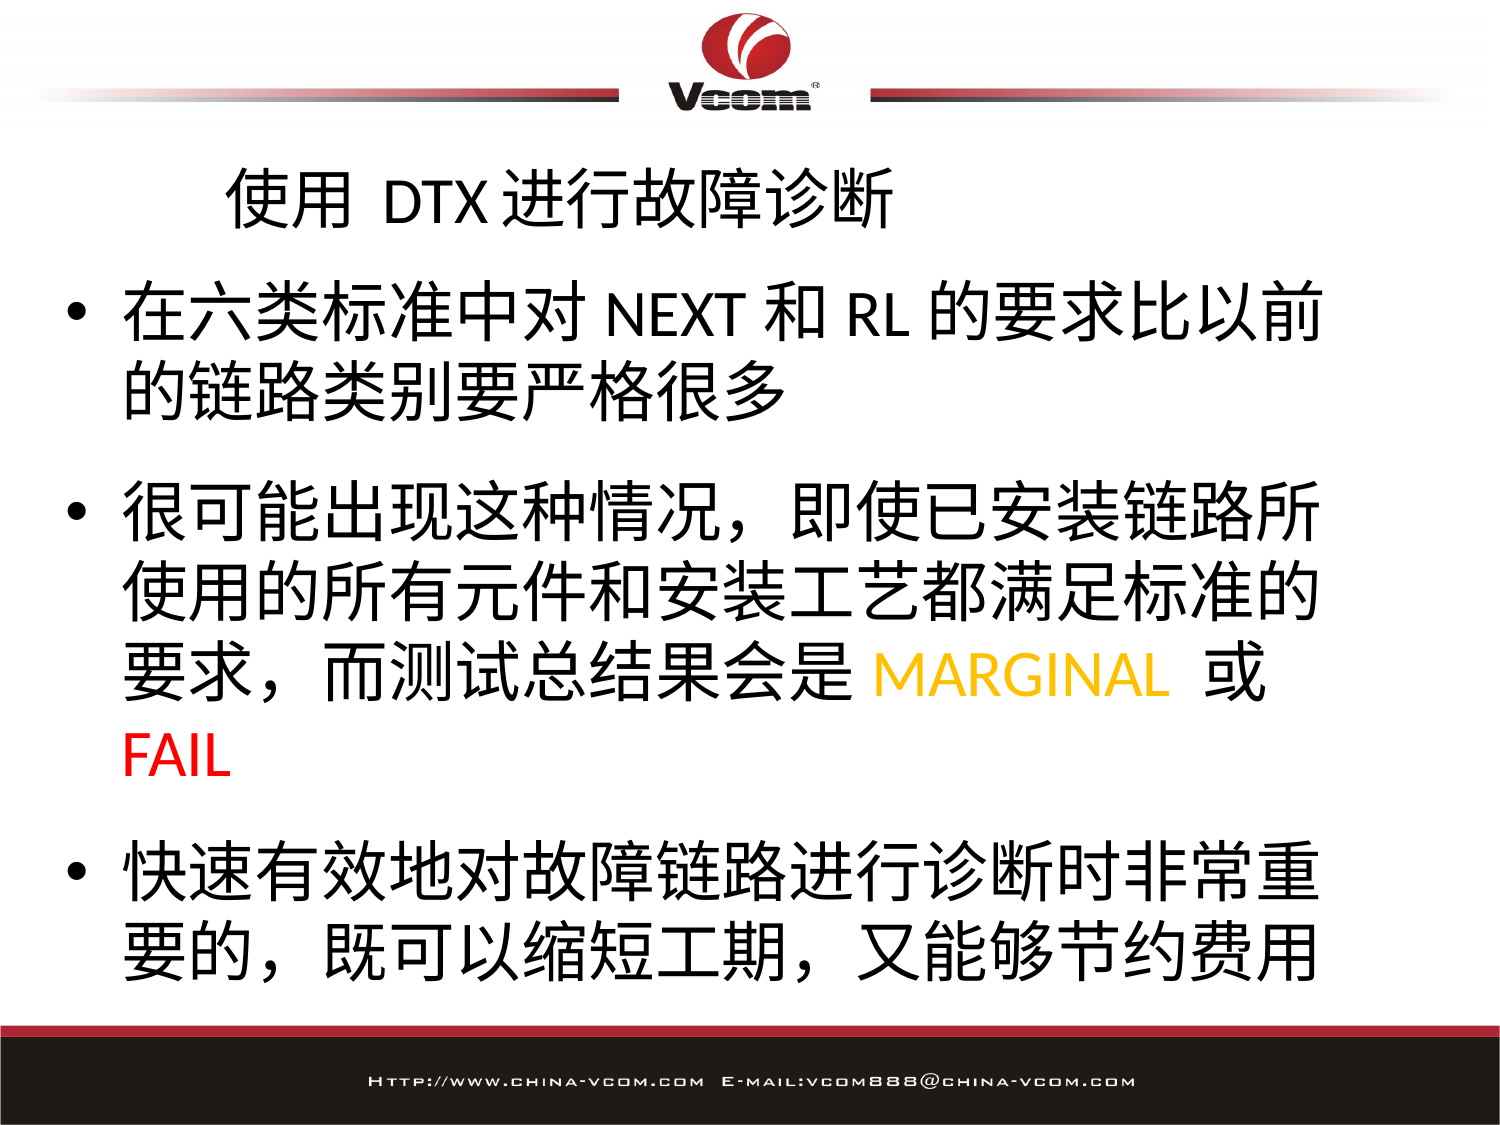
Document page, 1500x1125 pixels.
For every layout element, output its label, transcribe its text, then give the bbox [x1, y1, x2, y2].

title 使用 DTX进行故障诊断 [37, 149, 1083, 245]
list 在六类标准中对NEXT和RL的要求比以前的链路类别要严格很多 很可能出现这种情况，即使已安装链路所使用的所有元件和安装工艺都满足标准的要求，而测试总结果会是MARGINAL 或 FAIL 快速有效地对故障链路进行诊断时非常重要的，既可以缩短工期，又能够节约费用 [50, 262, 1385, 1031]
picture [0, 13, 1488, 125]
picture [0, 1007, 1500, 1125]
